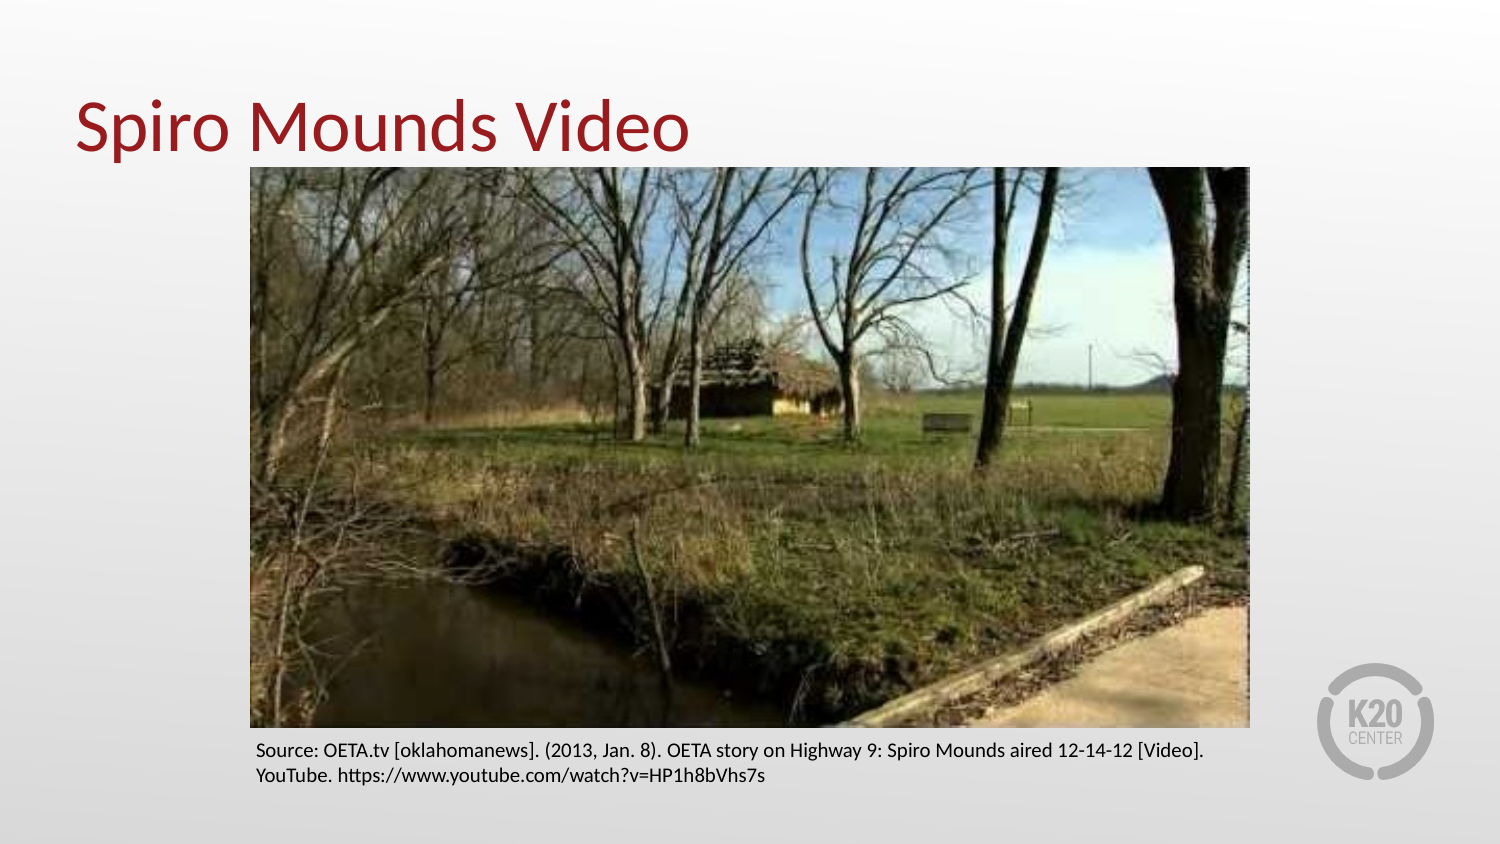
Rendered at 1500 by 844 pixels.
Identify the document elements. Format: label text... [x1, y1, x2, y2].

text_box Source: OETA.tv [oklahomanews]. (2013, Jan. 8). OETA story on Highway 9: Spiro Mounds aired 12-14-12 [Video]. YouTube. https://www.youtube.com/watch?v=HP1h8bVhs7s [241, 728, 1225, 844]
picture [1300, 646, 1451, 797]
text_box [249, 166, 1251, 730]
title Spiro Mounds Video [75, 25, 1425, 167]
